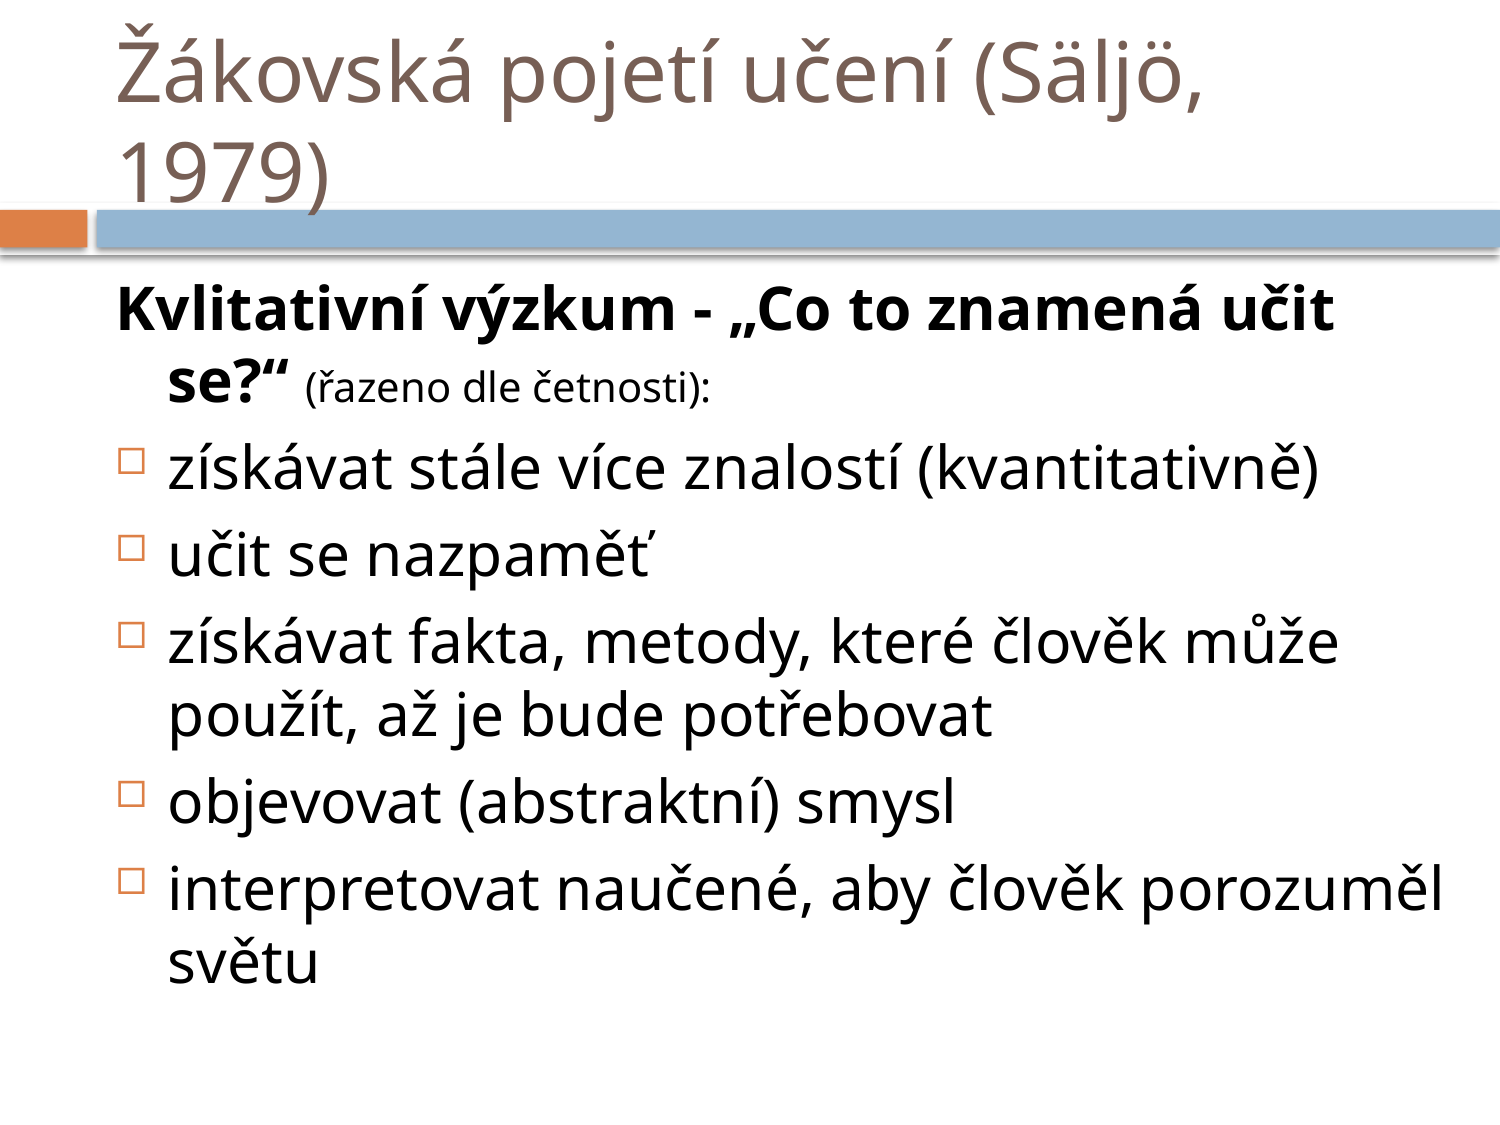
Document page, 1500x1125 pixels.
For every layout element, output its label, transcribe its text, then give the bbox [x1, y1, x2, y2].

list Kvlitativní výzkum - „Co to znamená učit se?“ (řazeno dle četnosti): získávat stále více znalostí (kvantitativně) učit se nazpaměť získávat fakta, metody, které člověk může použít, až je bude potřebovat objevovat (abstraktní) smysl interpretovat naučené, aby člověk porozuměl světu [100, 262, 1471, 1001]
title Žákovská pojetí učení (Säljö, 1979) [100, 37, 1439, 201]
